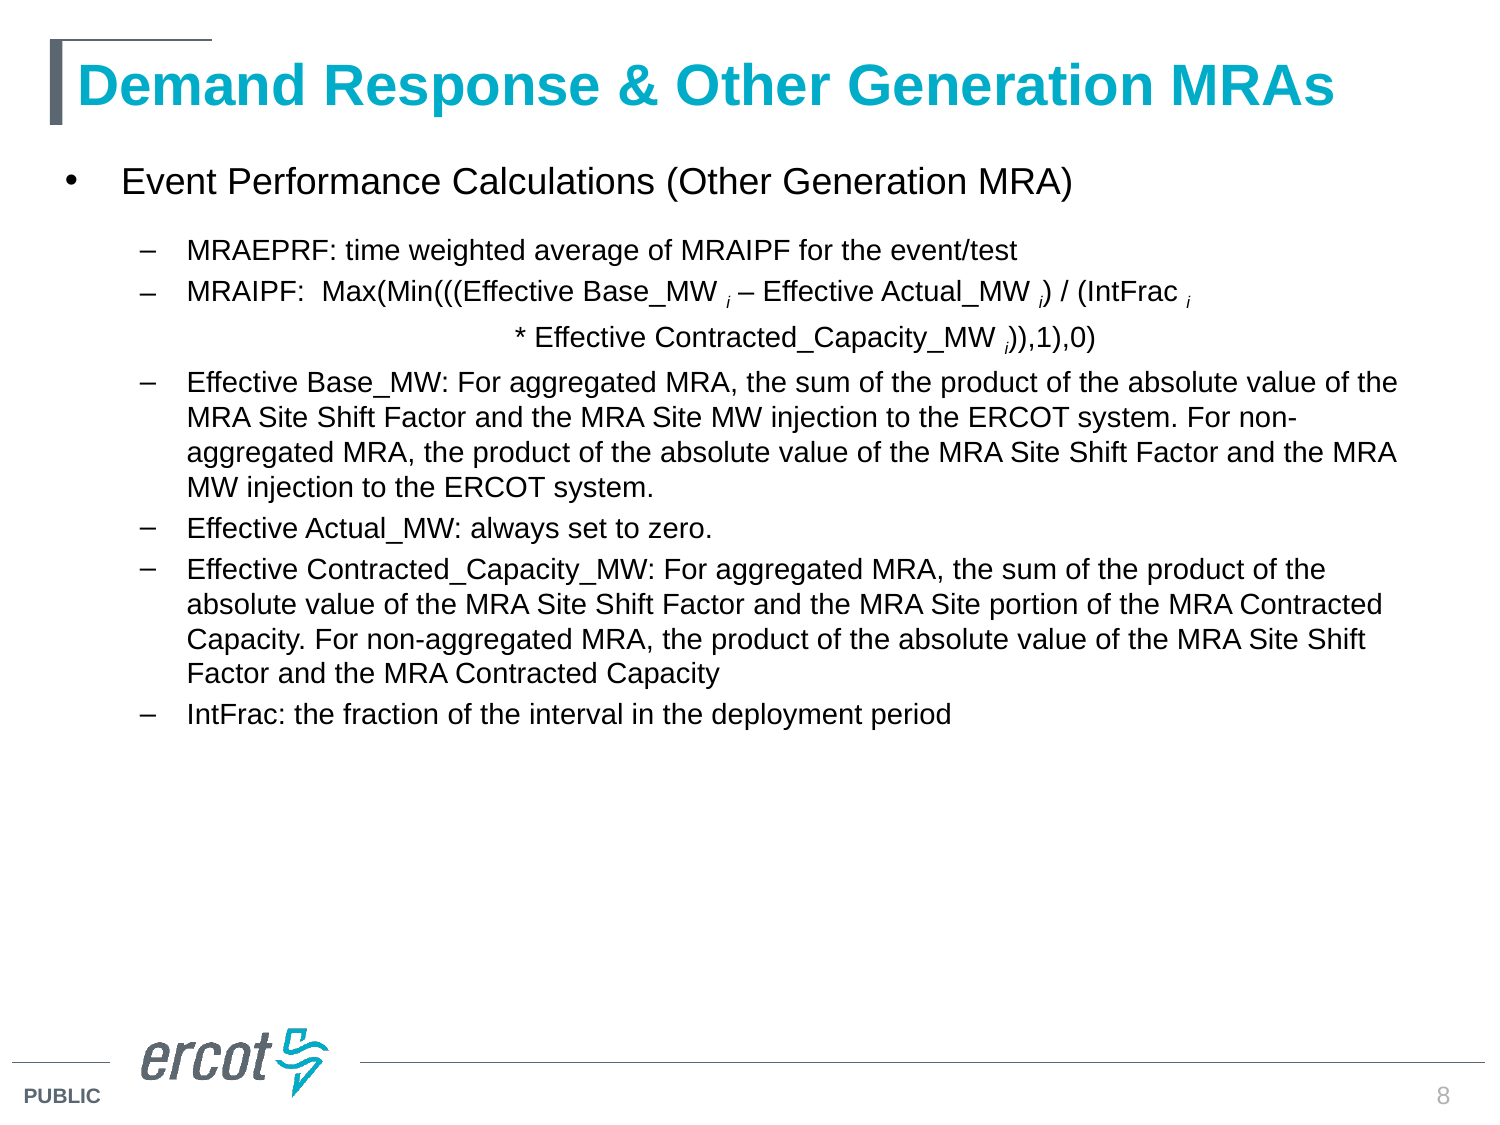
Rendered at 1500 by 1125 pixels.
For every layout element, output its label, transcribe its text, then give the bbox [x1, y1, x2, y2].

list Event Performance Calculations (Other Generation MRA) MRAEPRF: time weighted average of MRAIPF for the event/test MRAIPF: Max(Min(((Effective Base_MW i – Effective Actual_MW i) / (IntFrac i * Effective Contracted_Capacity_MW i)),1),0) Effective Base_MW: For aggregated MRA, the sum of the product of the absolute value of the MRA Site Shift Factor and the MRA Site MW injection to the ERCOT system. For non-aggregated MRA, the product of the absolute value of the MRA Site Shift Factor and the MRA MW injection to the ERCOT system. Effective Actual_MW: always set to zero. Effective Contracted_Capacity_MW: For aggregated MRA, the sum of the product of the absolute value of the MRA Site Shift Factor and the MRA Site portion of the MRA Contracted Capacity. For non-aggregated MRA, the product of the absolute value of the MRA Site Shift Factor and the MRA Contracted Capacity IntFrac: the fraction of the interval in the deployment period [50, 149, 1450, 987]
picture [137, 1024, 332, 1100]
slide_number 8 [1400, 1076, 1488, 1113]
title Demand Response & Other Generation MRAs [62, 39, 1450, 125]
